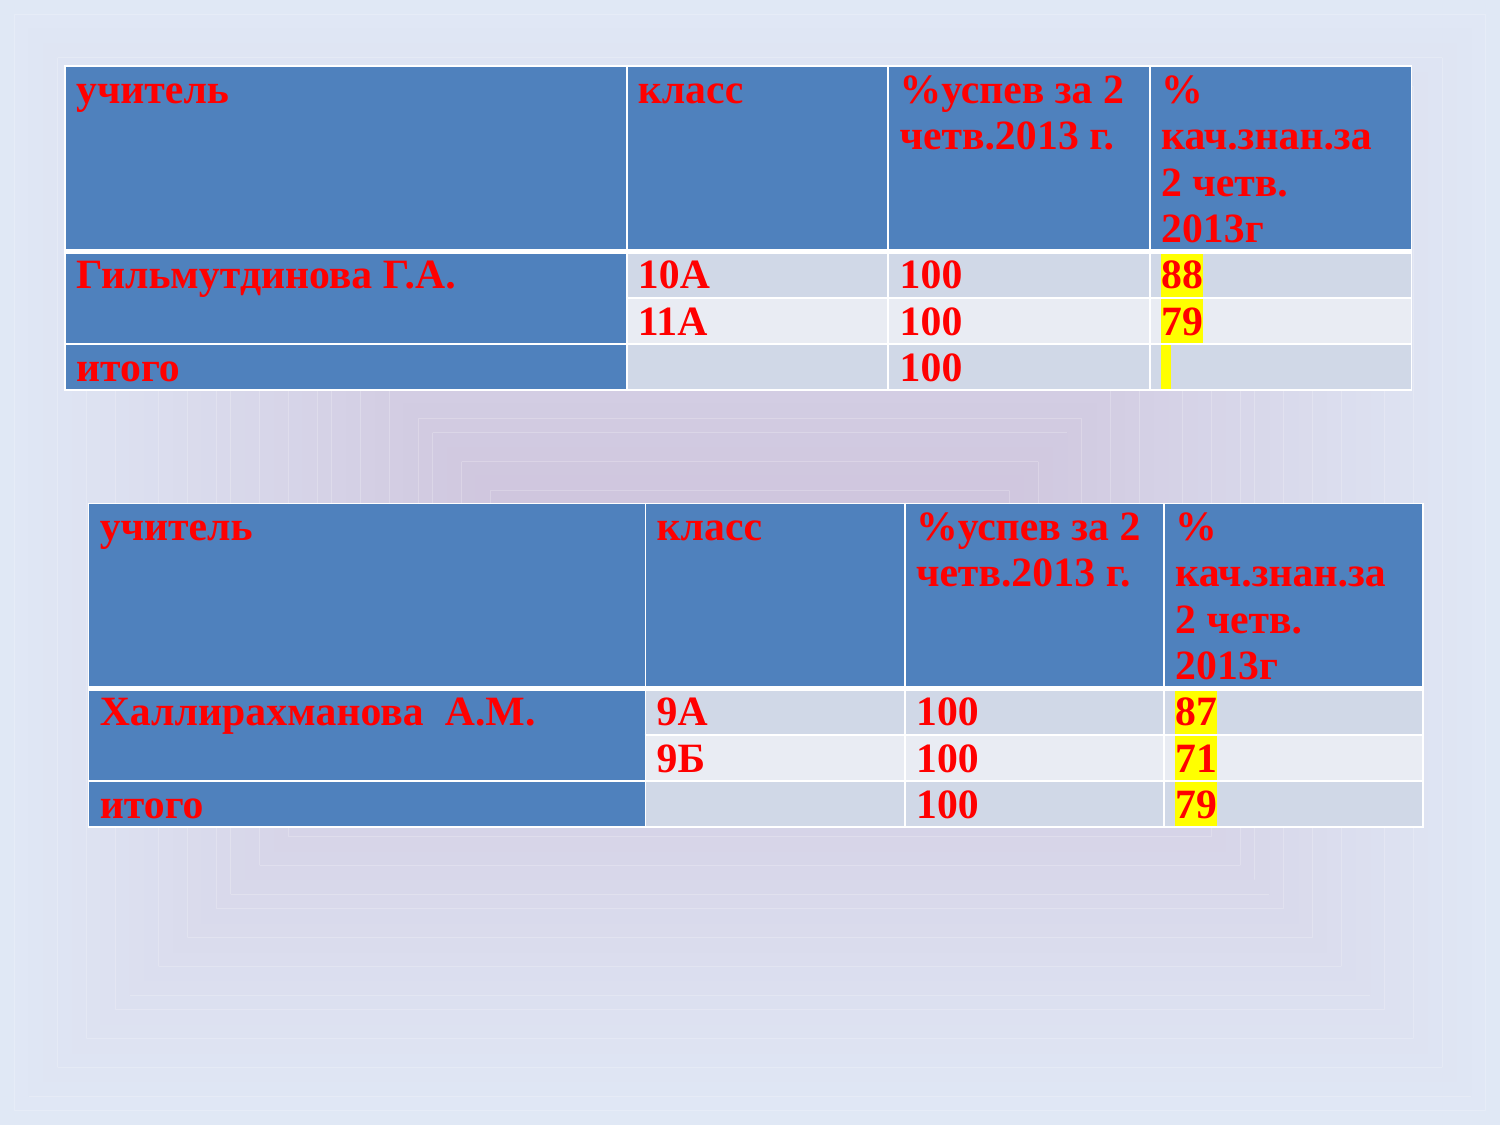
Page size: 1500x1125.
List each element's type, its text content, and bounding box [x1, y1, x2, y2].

table_cell 100 [906, 782, 1163, 826]
table_cell 9Б [646, 736, 904, 780]
table_cell 79 [1151, 299, 1411, 343]
table_cell 87 [1165, 691, 1422, 734]
table_cell 79 [1165, 782, 1422, 826]
table_header класс [646, 504, 904, 686]
table_cell Халлирахманова А.М. [89, 691, 645, 780]
table_cell 88 [1151, 254, 1411, 297]
table_cell 100 [889, 254, 1149, 297]
table_cell 9А [646, 691, 904, 734]
table_cell 100 [889, 299, 1149, 343]
table_cell [646, 782, 904, 826]
table_header % кач.знан.за 2 четв. 2013г [1165, 504, 1422, 686]
table_header класс [628, 67, 887, 249]
table_header % кач.знан.за 2 четв. 2013г [1151, 67, 1411, 249]
table_cell 100 [906, 736, 1163, 780]
table_cell [1151, 345, 1411, 389]
table_cell итого [89, 782, 645, 826]
table_cell 11А [628, 299, 887, 343]
table_header %успев за 2 четв.2013 г. [906, 504, 1163, 686]
table_cell 71 [1165, 736, 1422, 780]
table_cell итого [66, 345, 626, 389]
table_cell 100 [889, 345, 1149, 389]
table_cell 100 [906, 691, 1163, 734]
table_cell [628, 345, 887, 389]
table_cell Гильмутдинова Г.А. [66, 254, 626, 343]
table_header учитель [66, 67, 626, 249]
table_header %успев за 2 четв.2013 г. [889, 67, 1149, 249]
table_header учитель [89, 504, 645, 686]
table_cell 10А [628, 254, 887, 297]
